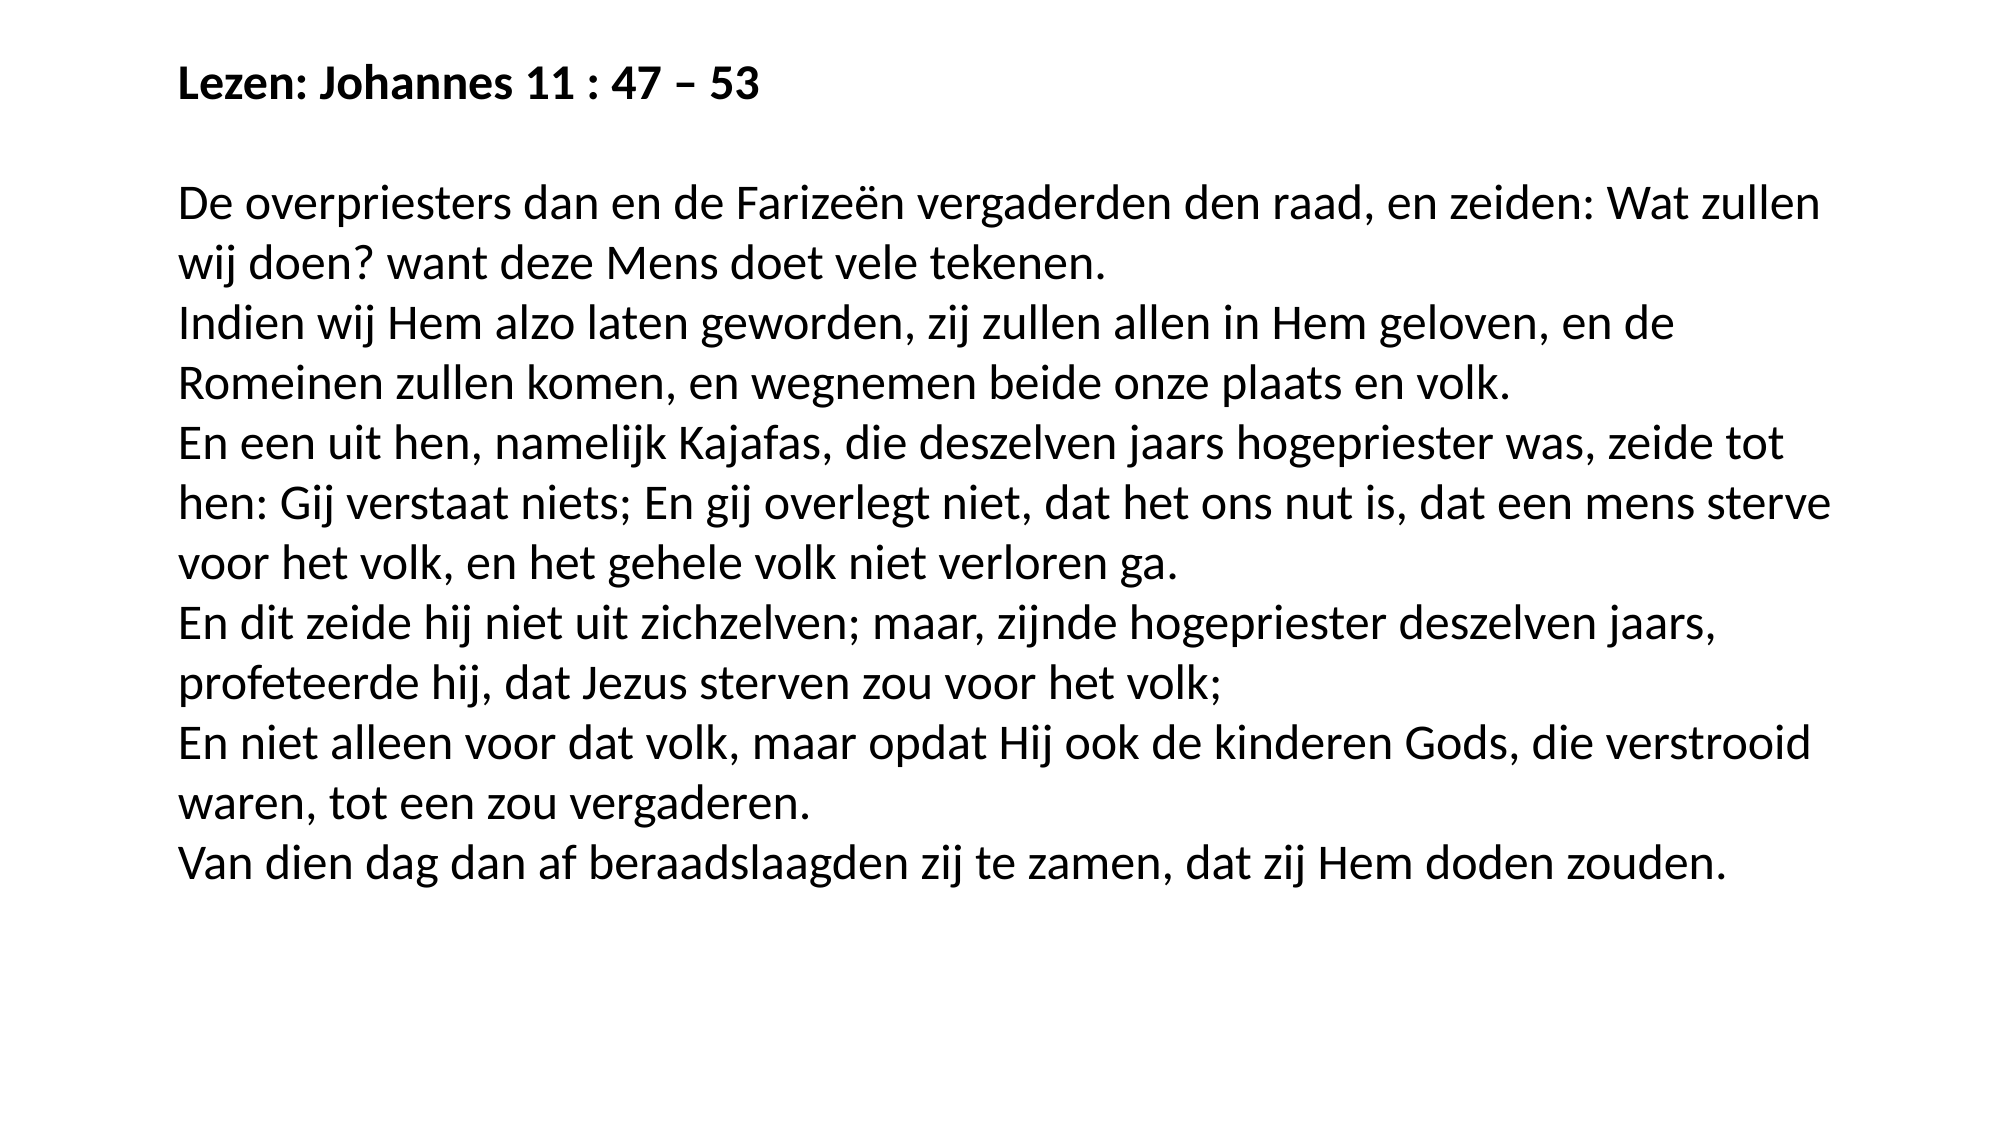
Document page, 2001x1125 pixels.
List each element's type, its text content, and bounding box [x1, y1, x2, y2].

text_box Lezen: Johannes 11 : 47 – 53 De overpriesters dan en de Farizeën vergaderden den raad, en zeiden: Wat zullen wij doen? want deze Mens doet vele tekenen. Indien wij Hem alzo laten geworden, zij zullen allen in Hem geloven, en de Romeinen zullen komen, en wegnemen beide onze plaats en volk. En een uit hen, namelijk Kajafas, die deszelven jaars hogepriester was, zeide tot hen: Gij verstaat niets; En gij overlegt niet, dat het ons nut is, dat een mens sterve voor het volk, en het gehele volk niet verloren ga. En dit zeide hij niet uit zichzelven; maar, zijnde hogepriester deszelven jaars, profeteerde hij, dat Jezus sterven zou voor het volk; En niet alleen voor dat volk, maar opdat Hij ook de kinderen Gods, die verstrooid waren, tot een zou vergaderen. Van dien dag dan af beraadslaagden zij te zamen, dat zij Hem doden zouden. [163, 42, 1899, 898]
